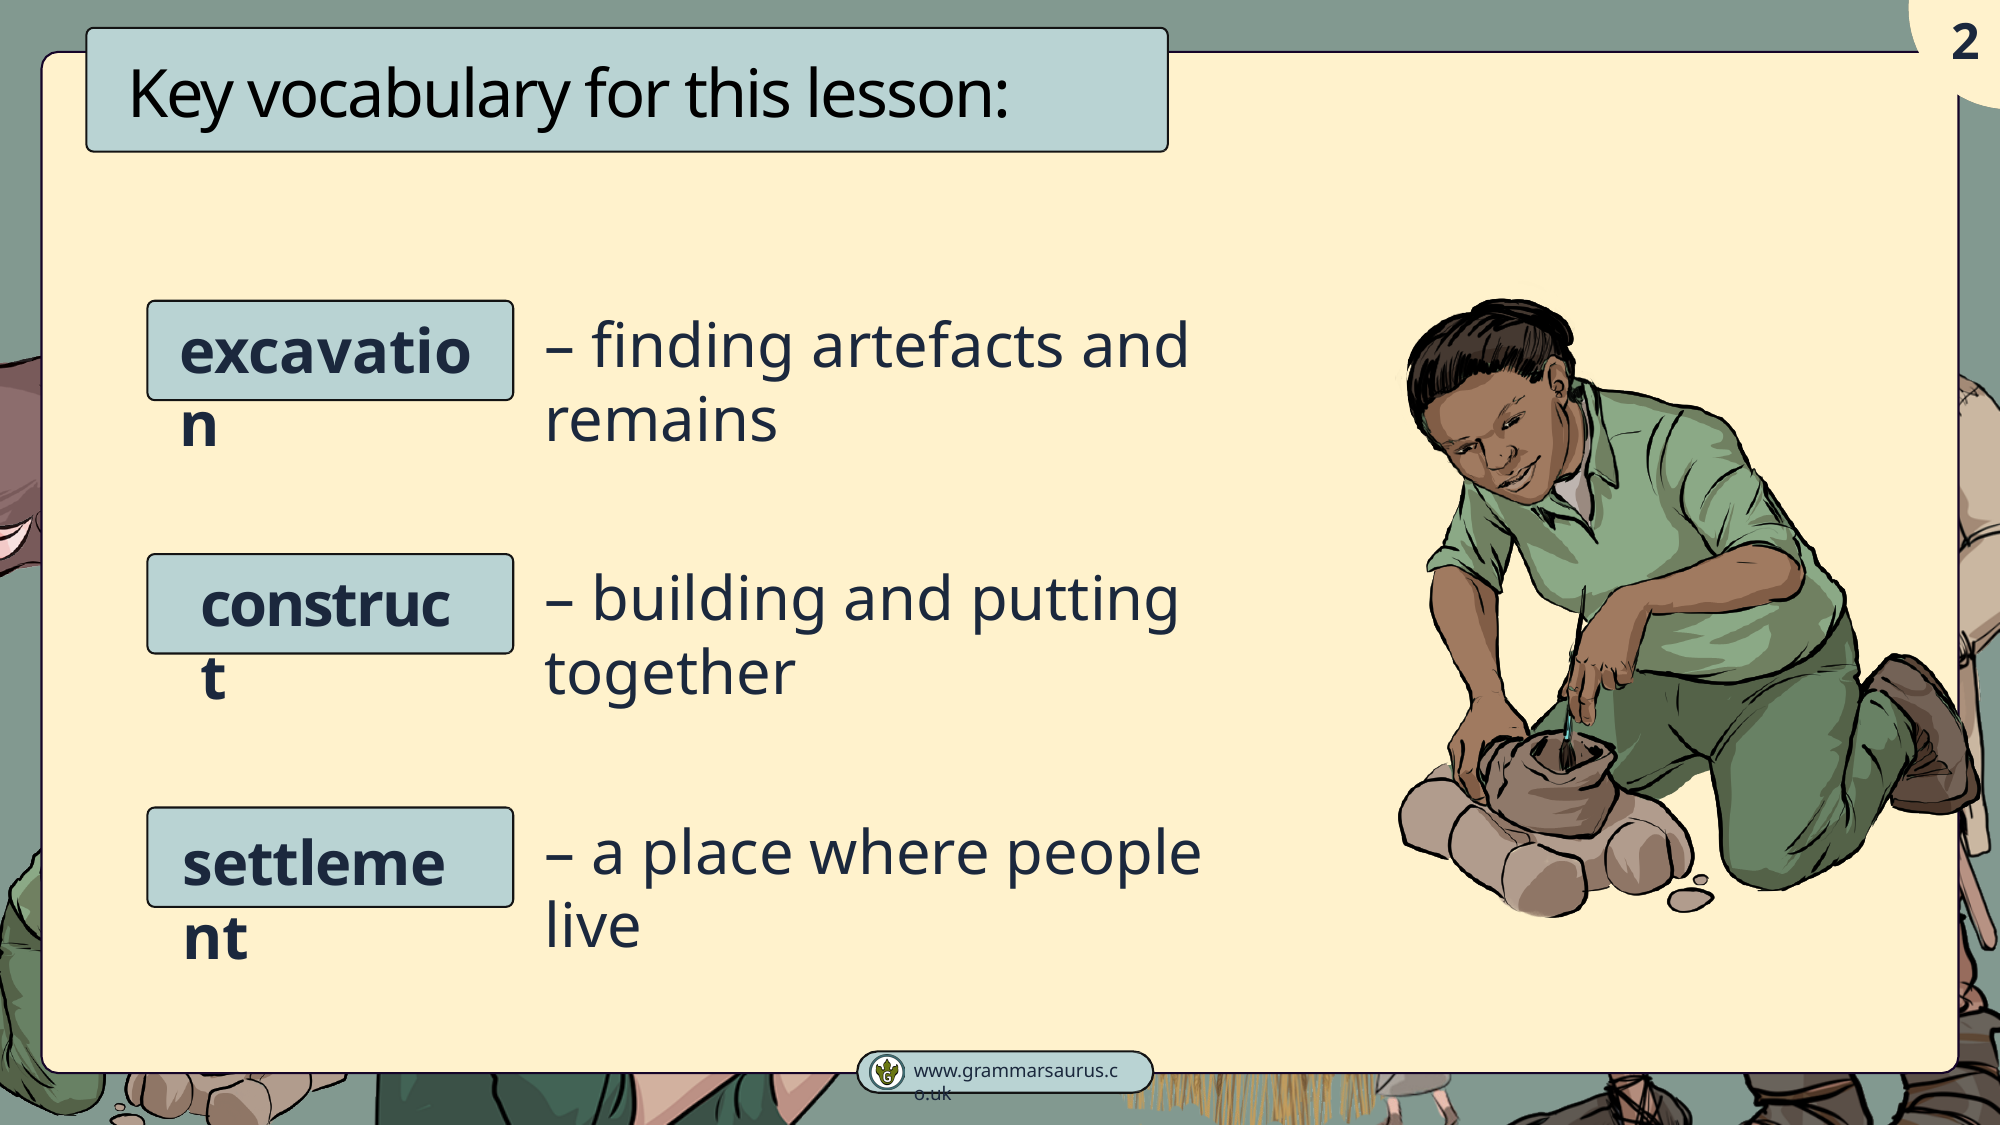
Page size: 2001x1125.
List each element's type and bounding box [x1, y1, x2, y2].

text_box [1169, 0, 2000, 1075]
text_box [0, 0, 1169, 1125]
picture [1394, 280, 1981, 918]
text_box [146, 806, 515, 909]
text_box [146, 553, 515, 655]
text_box [146, 299, 515, 402]
text_box [1169, 1075, 2000, 1125]
